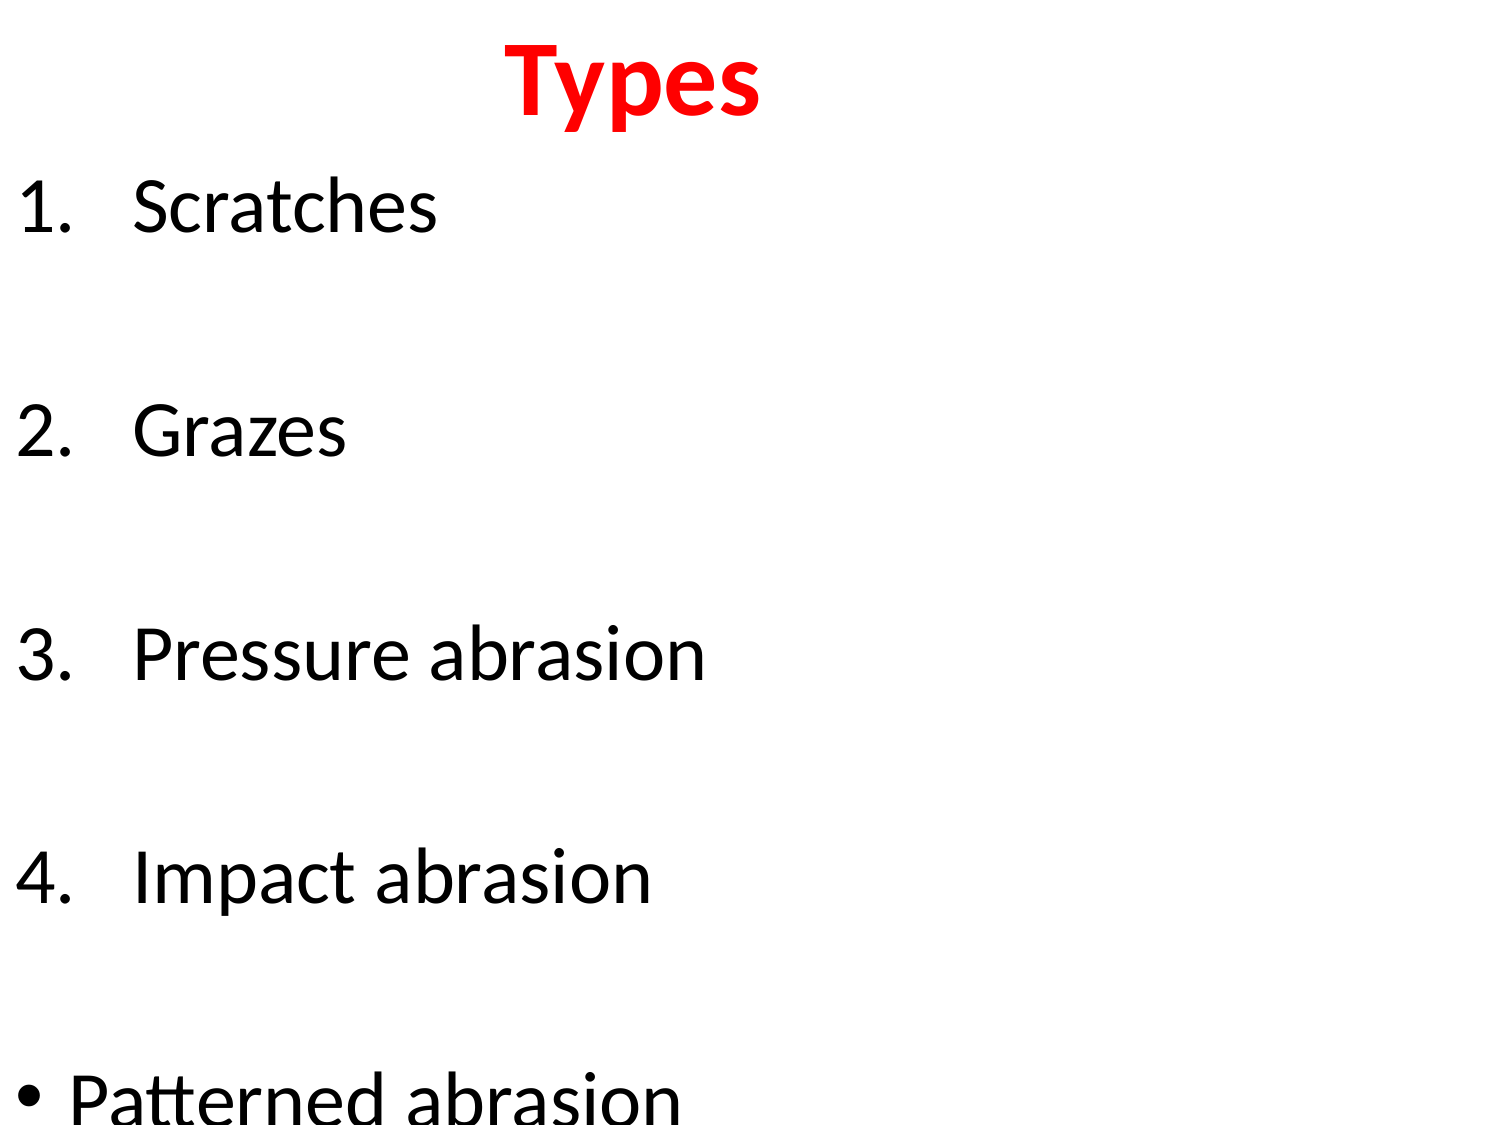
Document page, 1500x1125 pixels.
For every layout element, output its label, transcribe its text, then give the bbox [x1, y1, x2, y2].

list Types Scratches Grazes Pressure abrasion Impact abrasion Patterned abrasion [0, 0, 1500, 1125]
